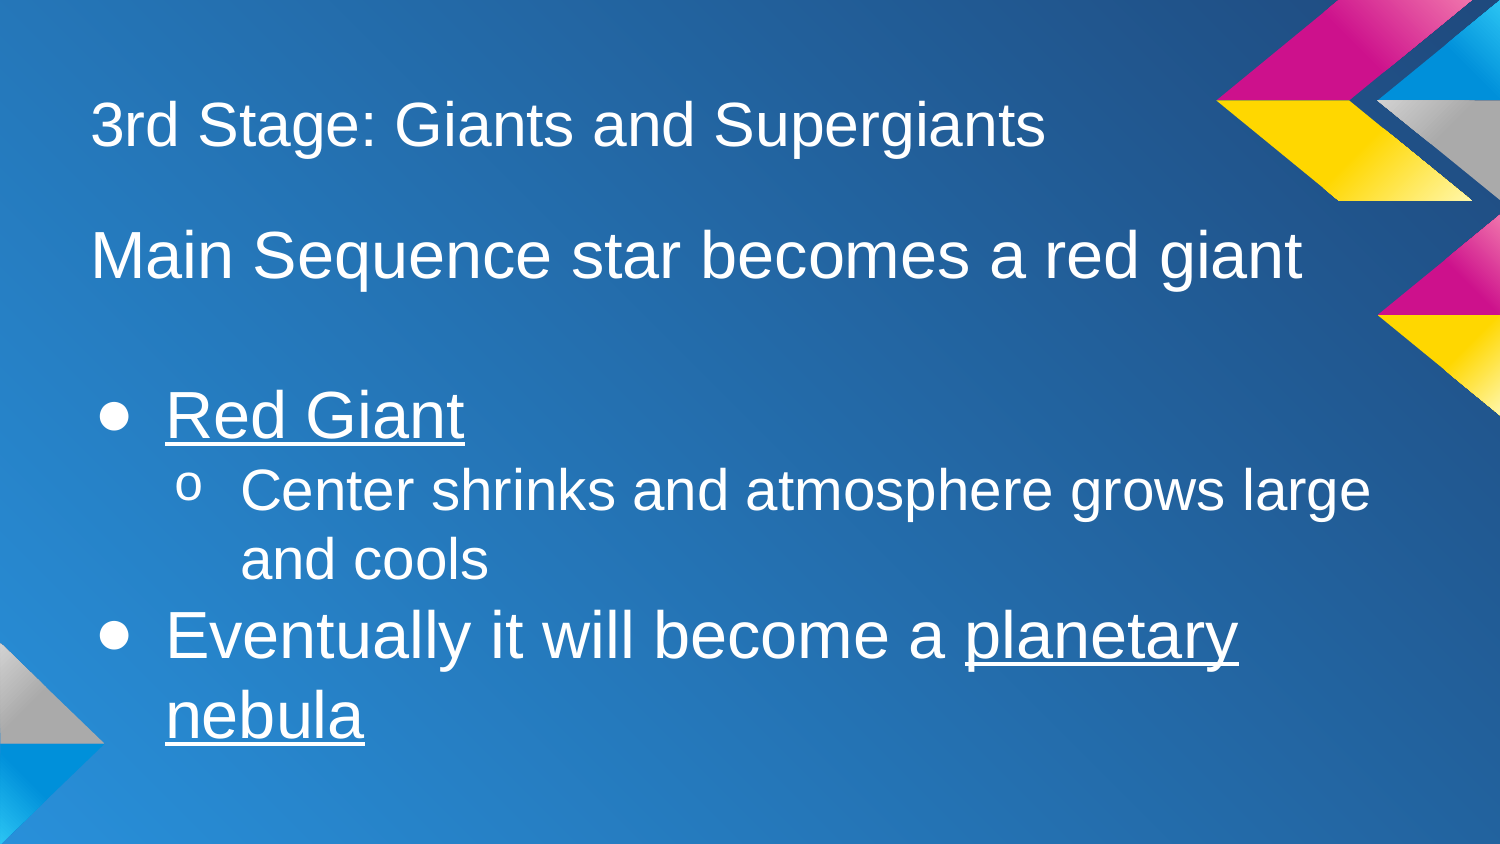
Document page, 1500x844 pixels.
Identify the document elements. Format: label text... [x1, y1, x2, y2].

title 3rd Stage: Giants and Supergiants [75, 33, 1204, 175]
list Main Sequence star becomes a red giant Red Giant Center shrinks and atmosphere grows large and cools Eventually it will become a planetary nebula [75, 196, 1425, 793]
